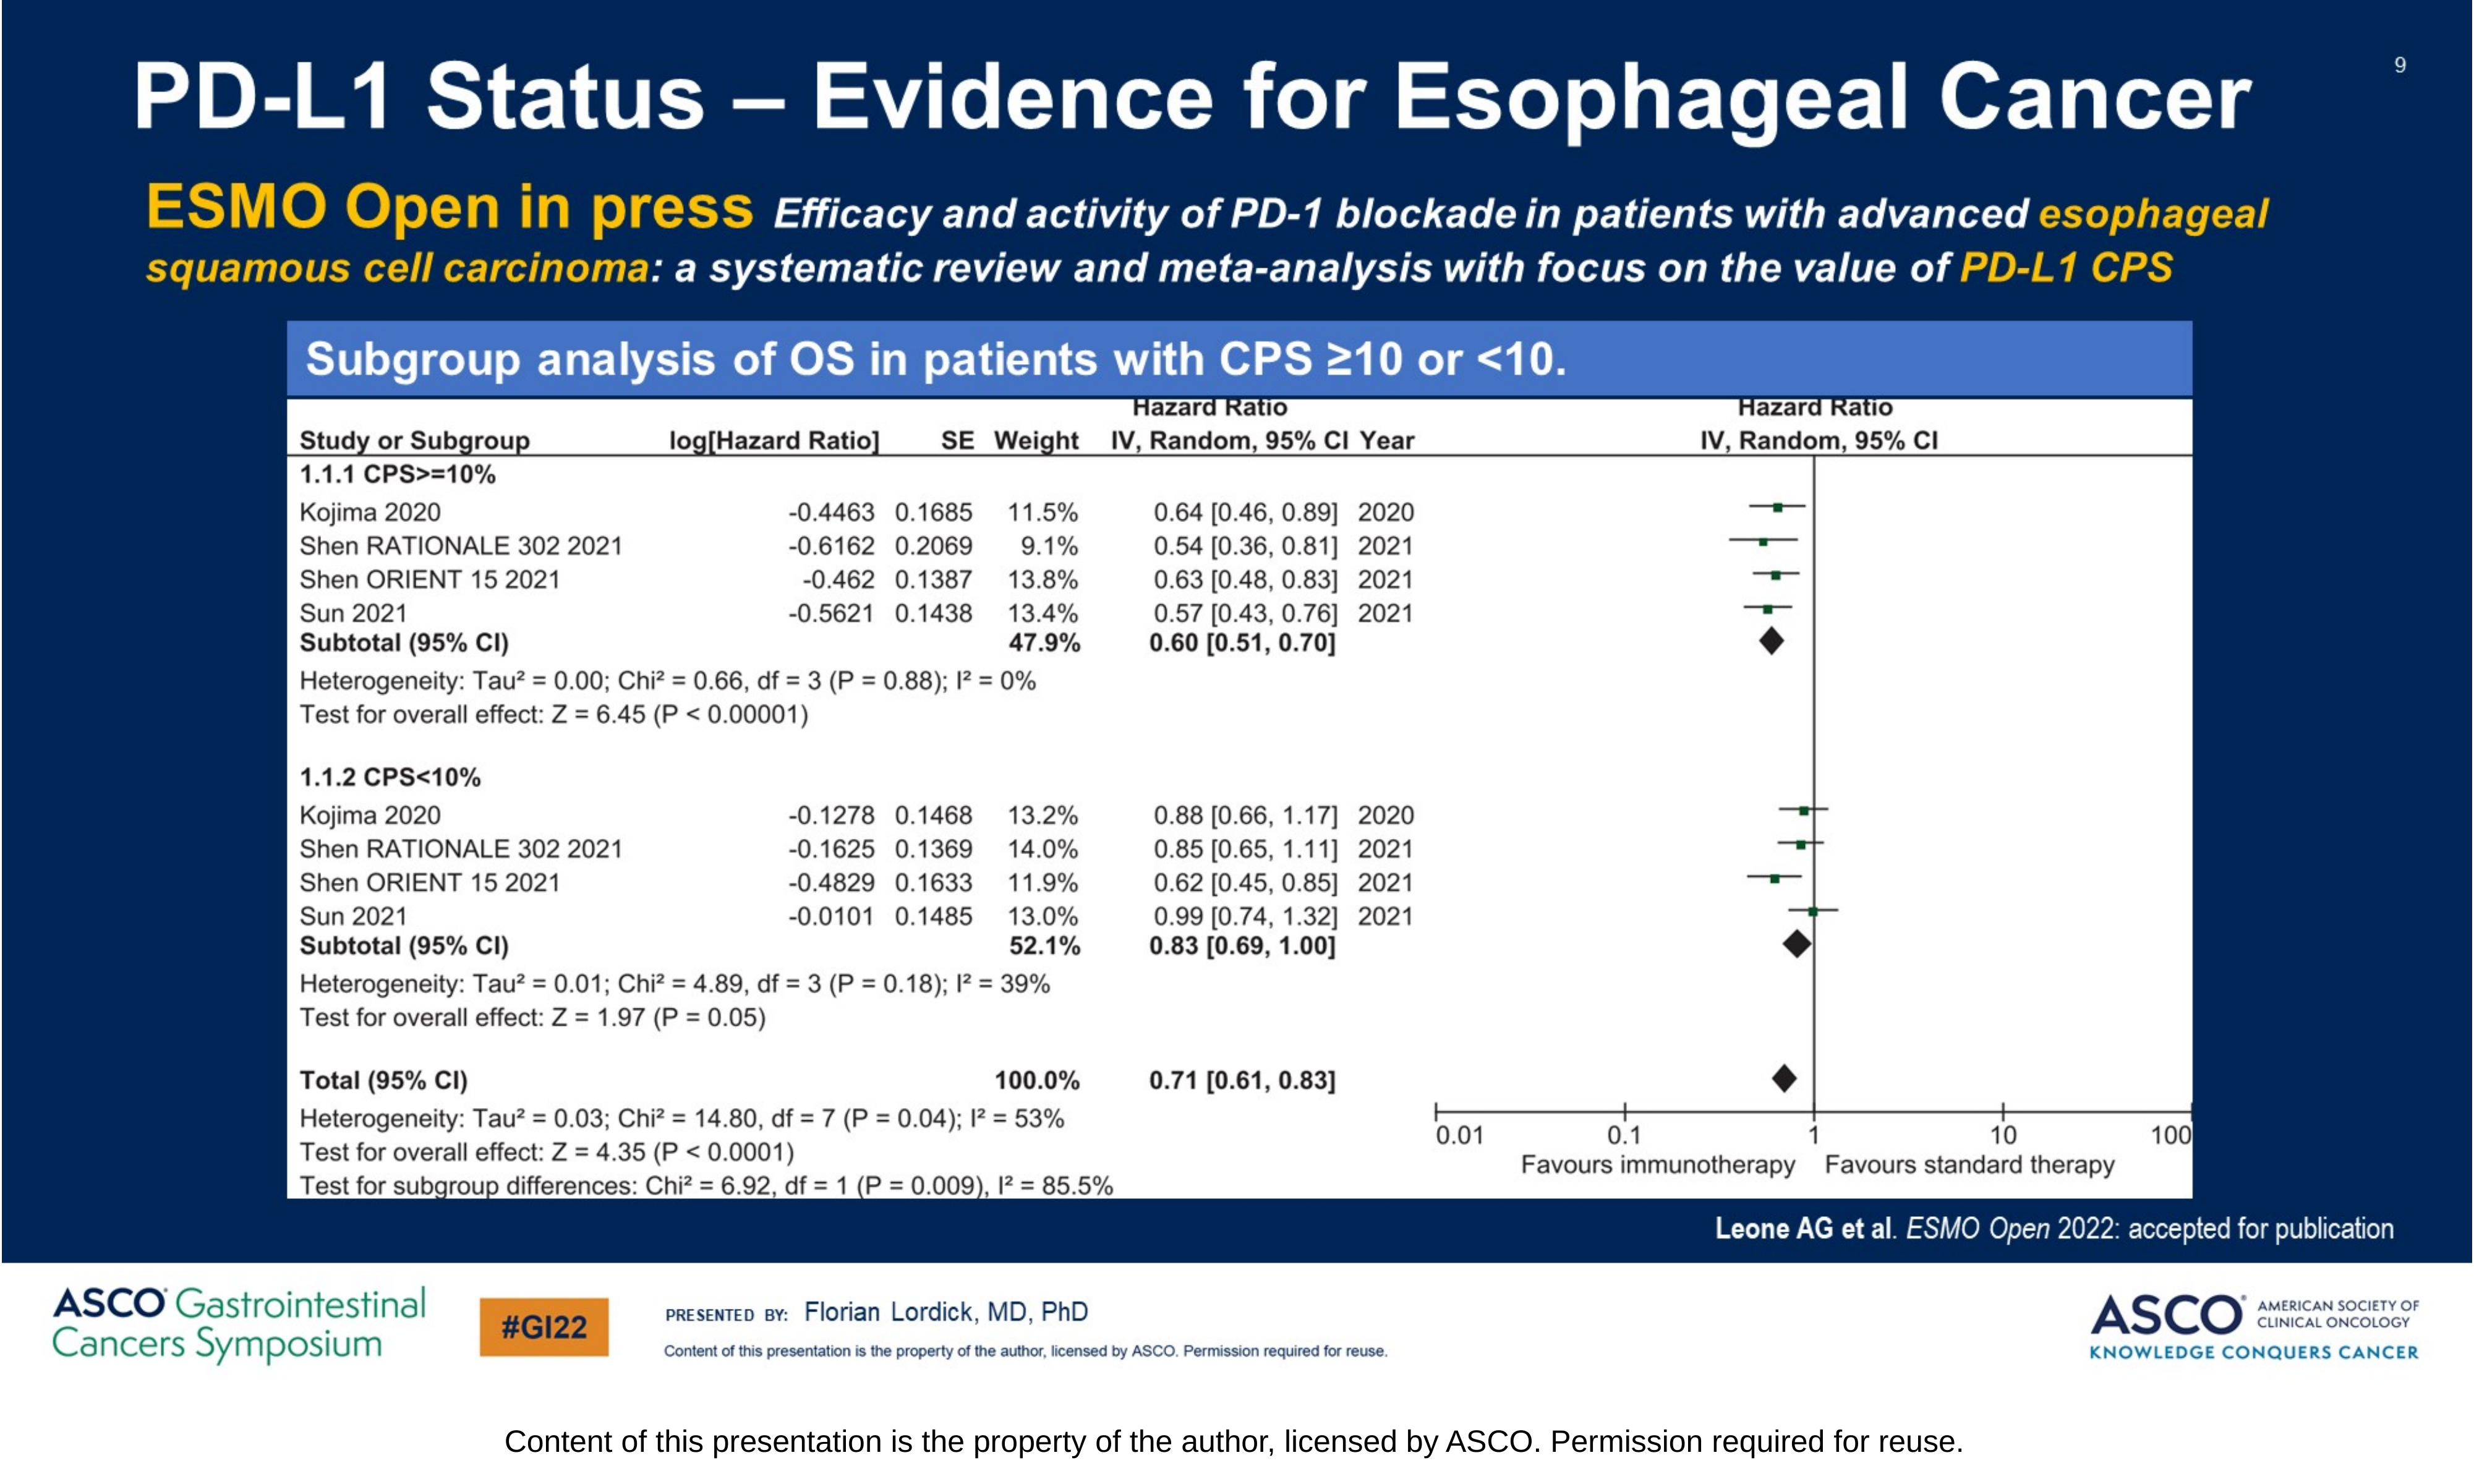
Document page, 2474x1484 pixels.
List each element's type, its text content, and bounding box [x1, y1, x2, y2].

picture [2, 0, 2472, 1389]
text_box Content of this presentation is the property of the author, licensed by ASCO. Permission required for reuse. [0, 1399, 2474, 1477]
